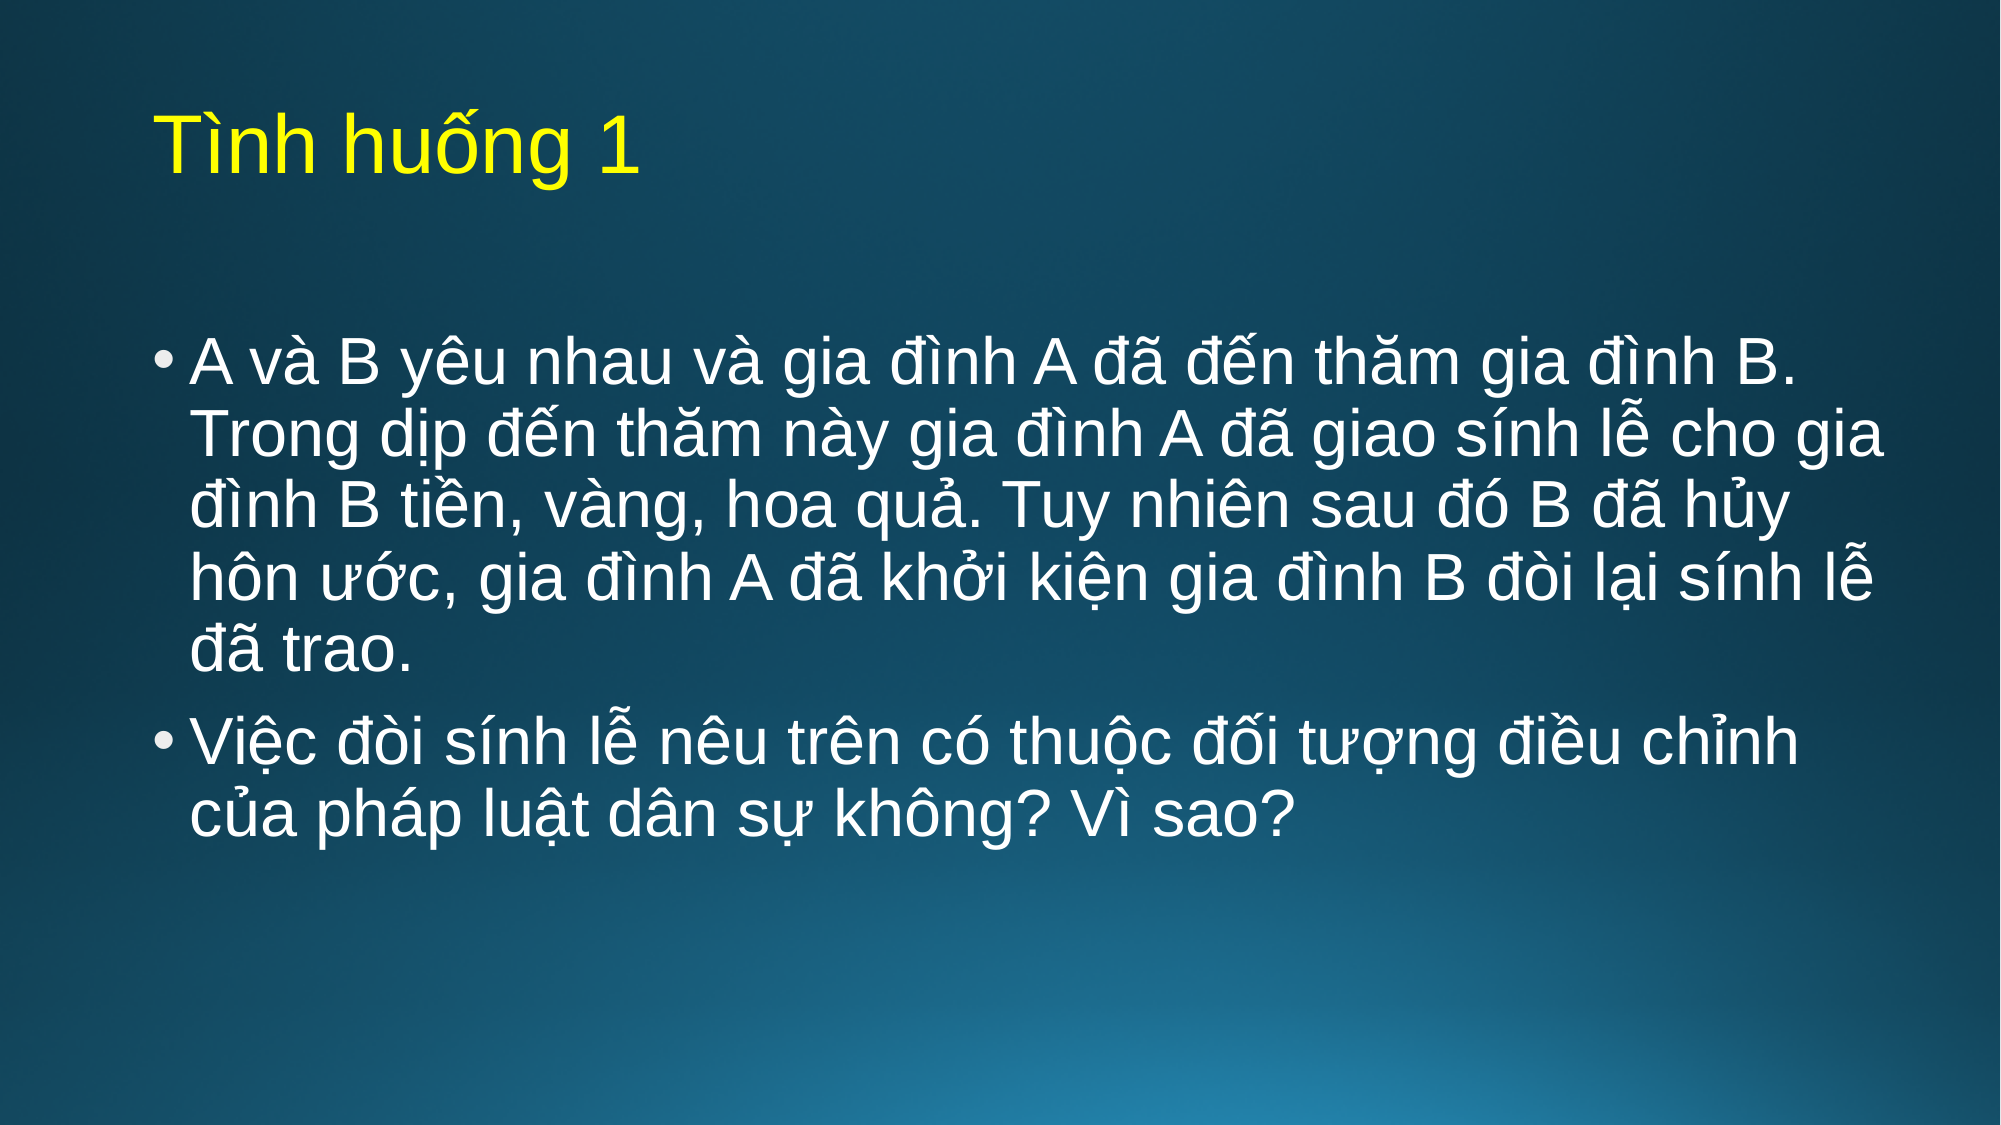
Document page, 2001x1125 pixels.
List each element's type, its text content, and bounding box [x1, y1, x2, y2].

picture [0, 0, 2001, 1125]
list A và B yêu nhau và gia đình A đã đến thăm gia đình B. Trong dịp đến thăm này gia đình A đã giao sính lễ cho gia đình B tiền, vàng, hoa quả. Tuy nhiên sau đó B đã hủy hôn ước, gia đình A đã khởi kiện gia đình B đòi lại sính lễ đã trao. Việc đòi sính lễ nêu trên có thuộc đối tượng điều chỉnh của pháp luật dân sự không? Vì sao? [137, 319, 1922, 841]
title Tình huống 1 [137, 98, 1875, 295]
